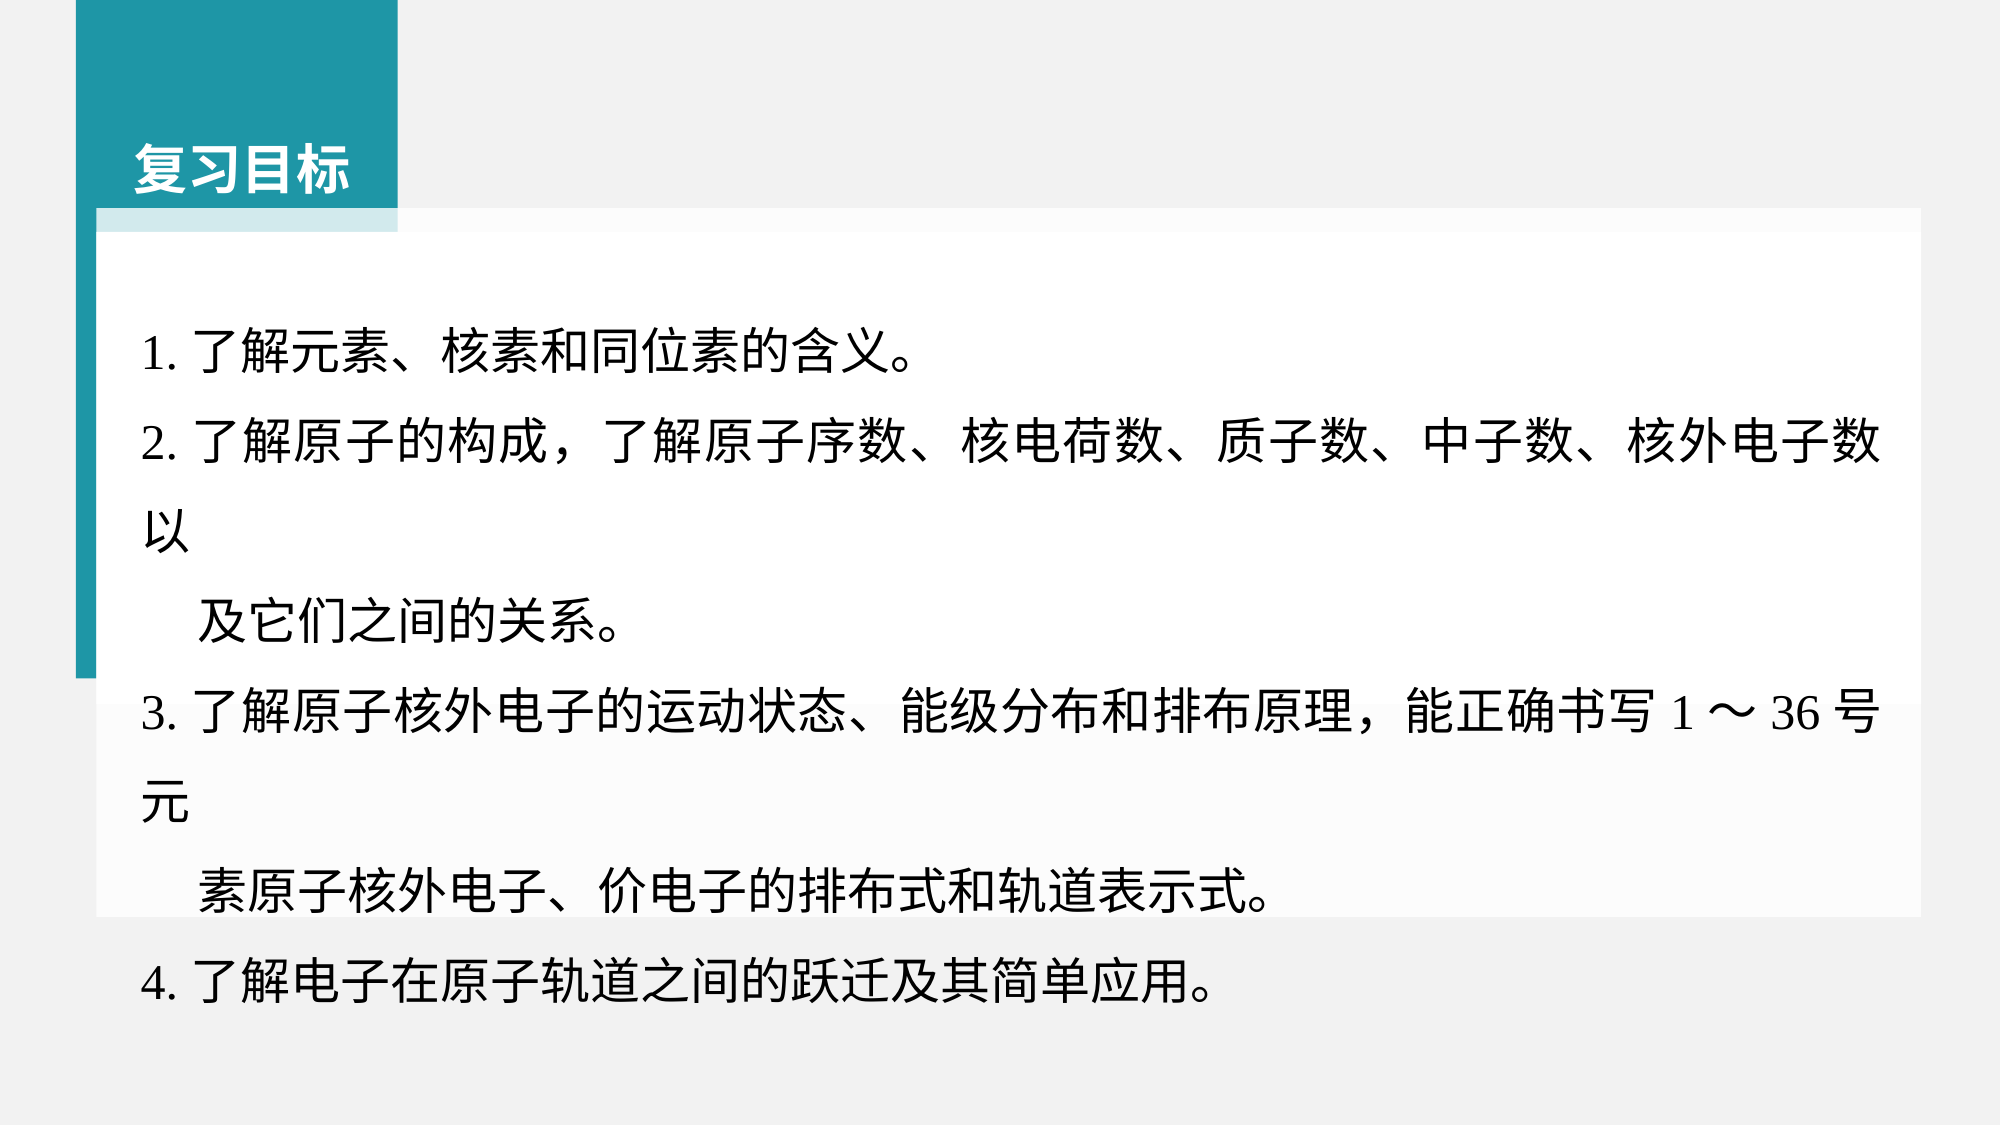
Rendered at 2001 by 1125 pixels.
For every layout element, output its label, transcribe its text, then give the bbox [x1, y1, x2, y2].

text_box 1.了解元素、核素和同位素的含义。 2.了解原子的构成，了解原子序数、核电荷数、质子数、中子数、核外电子数以 及它们之间的关系。 3.了解原子核外电子的运动状态、能级分布和排布原理，能正确书写1～36号元 素原子核外电子、价电子的排布式和轨道表示式。 4.了解电子在原子轨道之间的跃迁及其简单应用。 [125, 282, 1898, 1017]
text_box [95, 207, 1922, 918]
text_box [75, 0, 399, 680]
text_box 复习目标 [133, 135, 363, 201]
